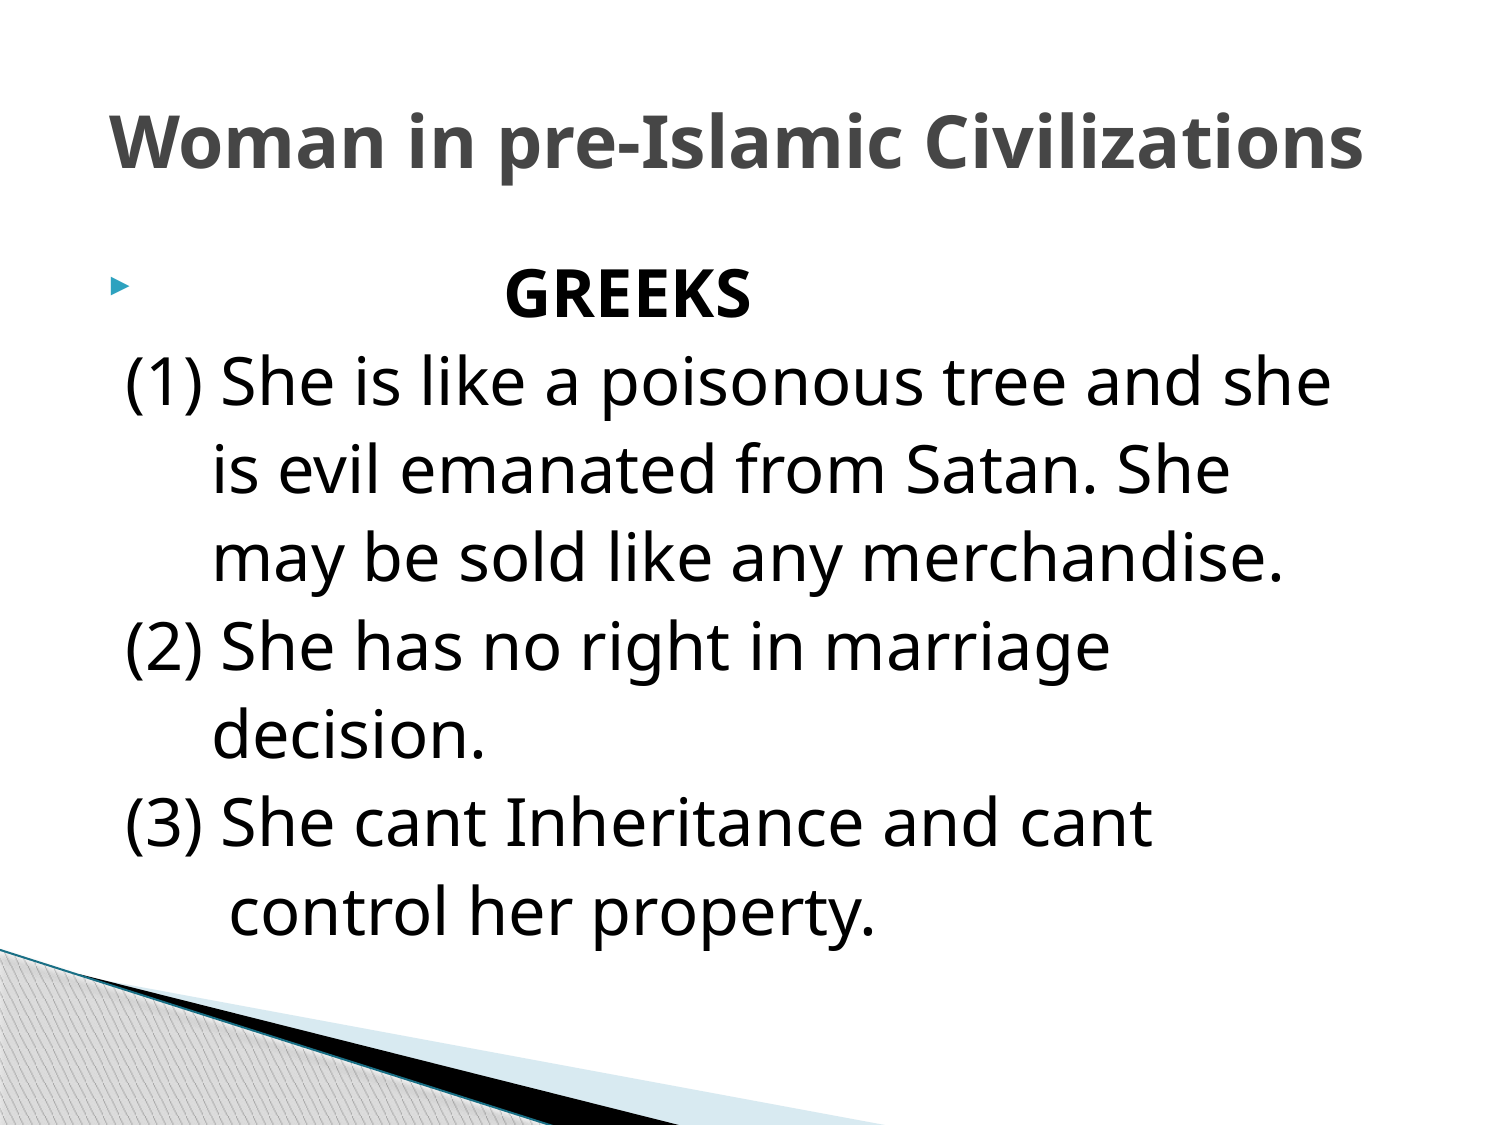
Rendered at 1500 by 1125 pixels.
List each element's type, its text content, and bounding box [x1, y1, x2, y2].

list GREEKS (1) She is like a poisonous tree and she is evil emanated from Satan. She may be sold like any merchandise. (2) She has no right in marriage decision. (3) She cant Inheritance and cant control her property. [75, 243, 1425, 986]
title Woman in pre-Islamic Civilizations [75, 45, 1425, 233]
